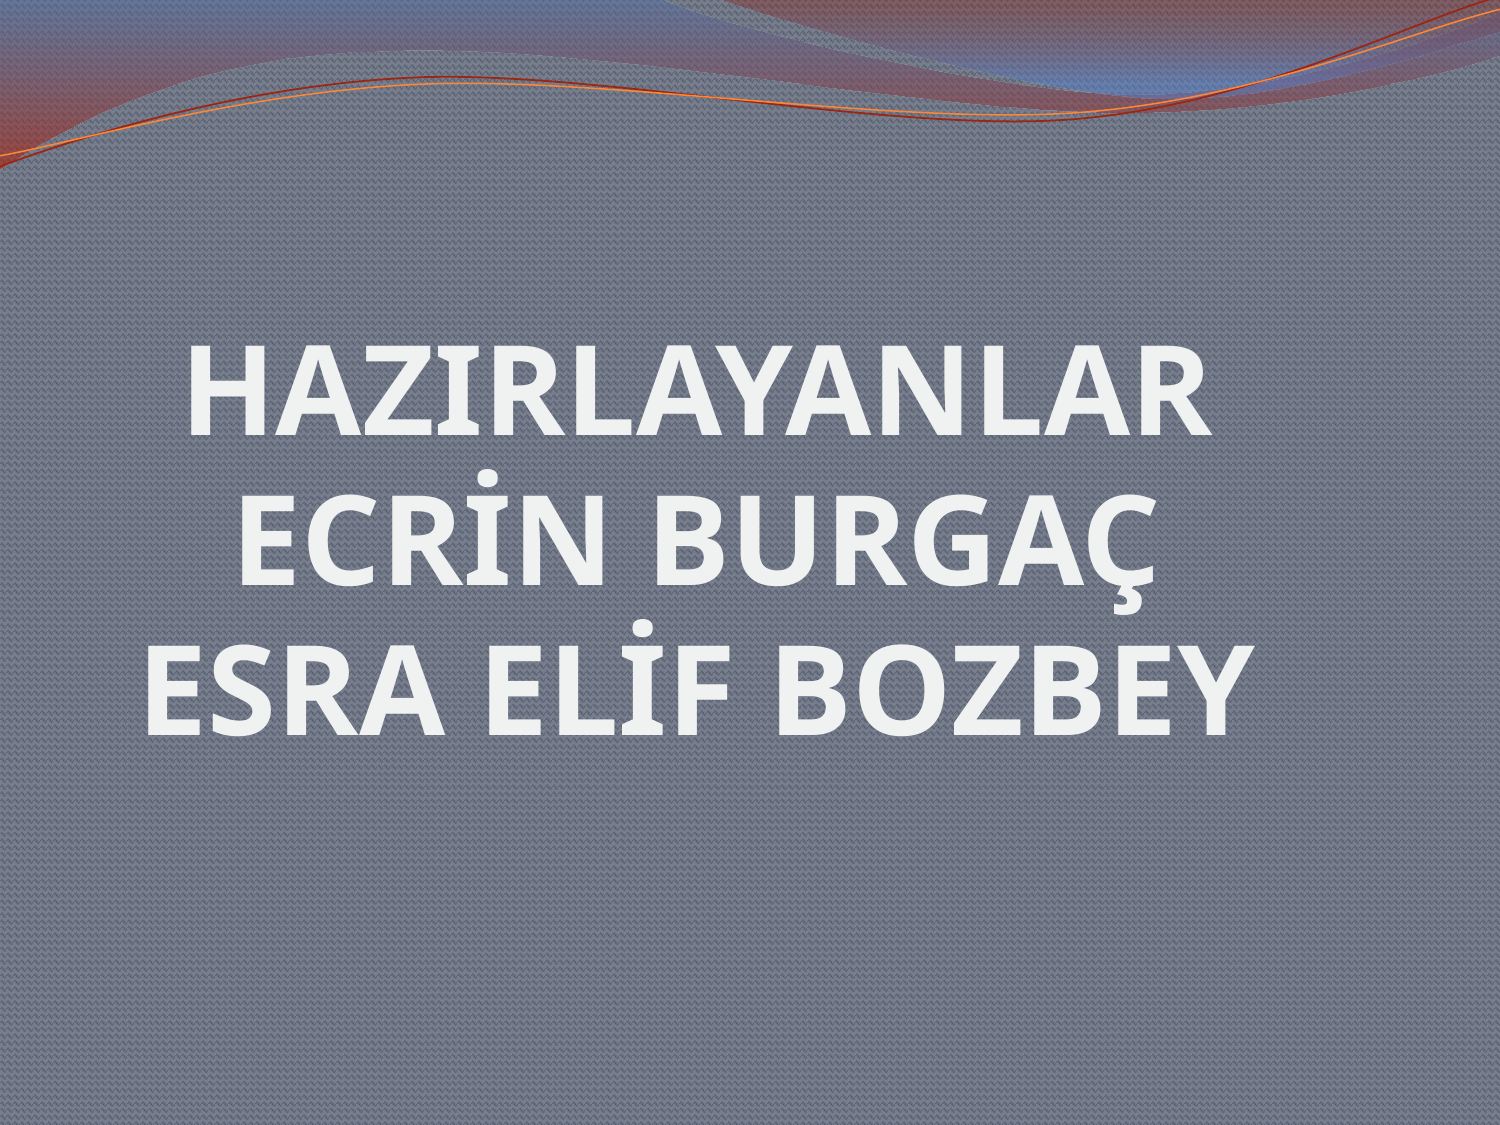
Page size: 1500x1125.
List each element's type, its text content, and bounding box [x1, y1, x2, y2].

text_box HAZIRLAYANLAR ECRİN BURGAÇ ESRA ELİF BOZBEY [64, 302, 1329, 768]
